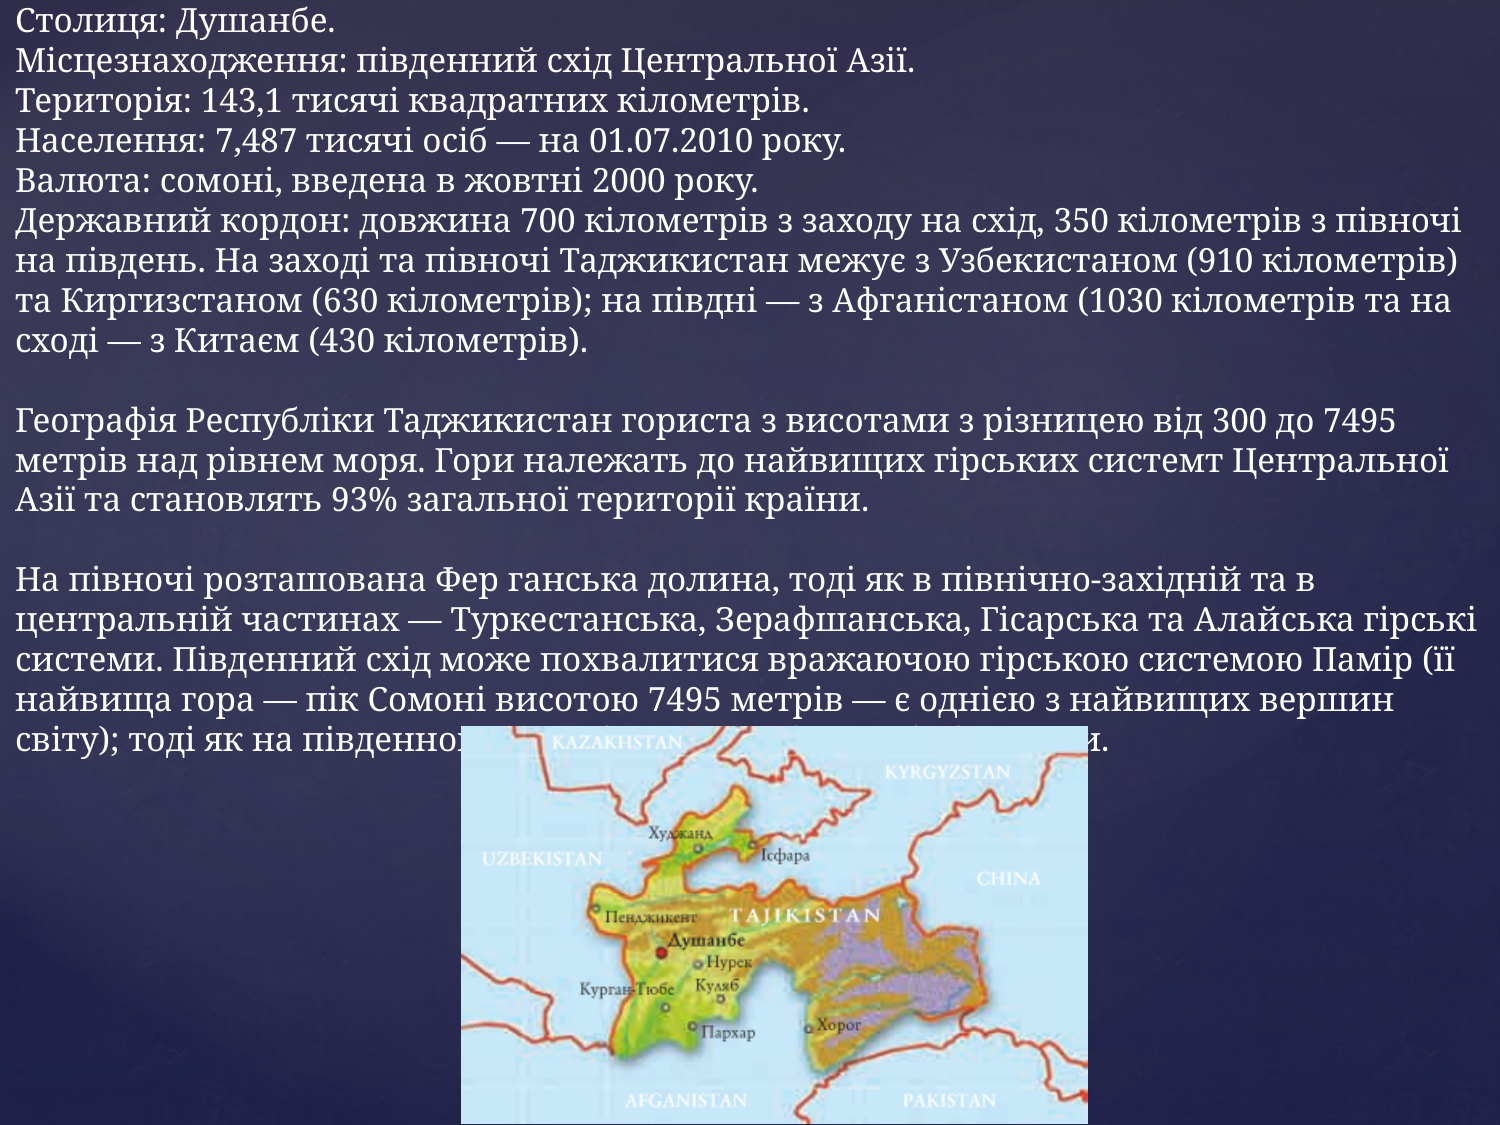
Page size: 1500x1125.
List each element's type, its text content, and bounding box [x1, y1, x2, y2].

title Столиця: Душанбе. Місцезнаходження: південний схід Центральної Азії. Територія: 143,1 тисячі квадратних кілометрів. Населення: 7,487 тисячі осіб — на 01.07.2010 року. Валюта: сомоні, введена в жовтні 2000 року. Державний кордон: довжина 700 кілометрів з заходу на схід, 350 кілометрів з півночі на південь. На заході та півночі Таджикистан межує з Узбекистаном (910 кілометрів) та Киргизстаном (630 кілометрів); на півдні — з Афганістаном (1030 кілометрів та на сході — з Китаєм (430 кілометрів). Географія Республіки Таджикистан гориста з висотами з різницею від 300 до 7495 метрів над рівнем моря. Гори належать до найвищих гірських системт Центральної Азії та становлять 93% загальної території країни. На півночі розташована Фер ганська долина, тоді як в північно-західній та в центральній частинах — Туркестанська, Зерафшанська, Гісарська та Алайська гірські системи. Південний схід може похвалитися вражаючою гірською системою Памір (її найвища гора — пік Сомоні висотою 7495 метрів — є однією з найвищих вершин світу); тоді як на південному заході — Вахш, Гісар та ін і долини. [0, 100, 1500, 766]
picture [460, 726, 1088, 1124]
